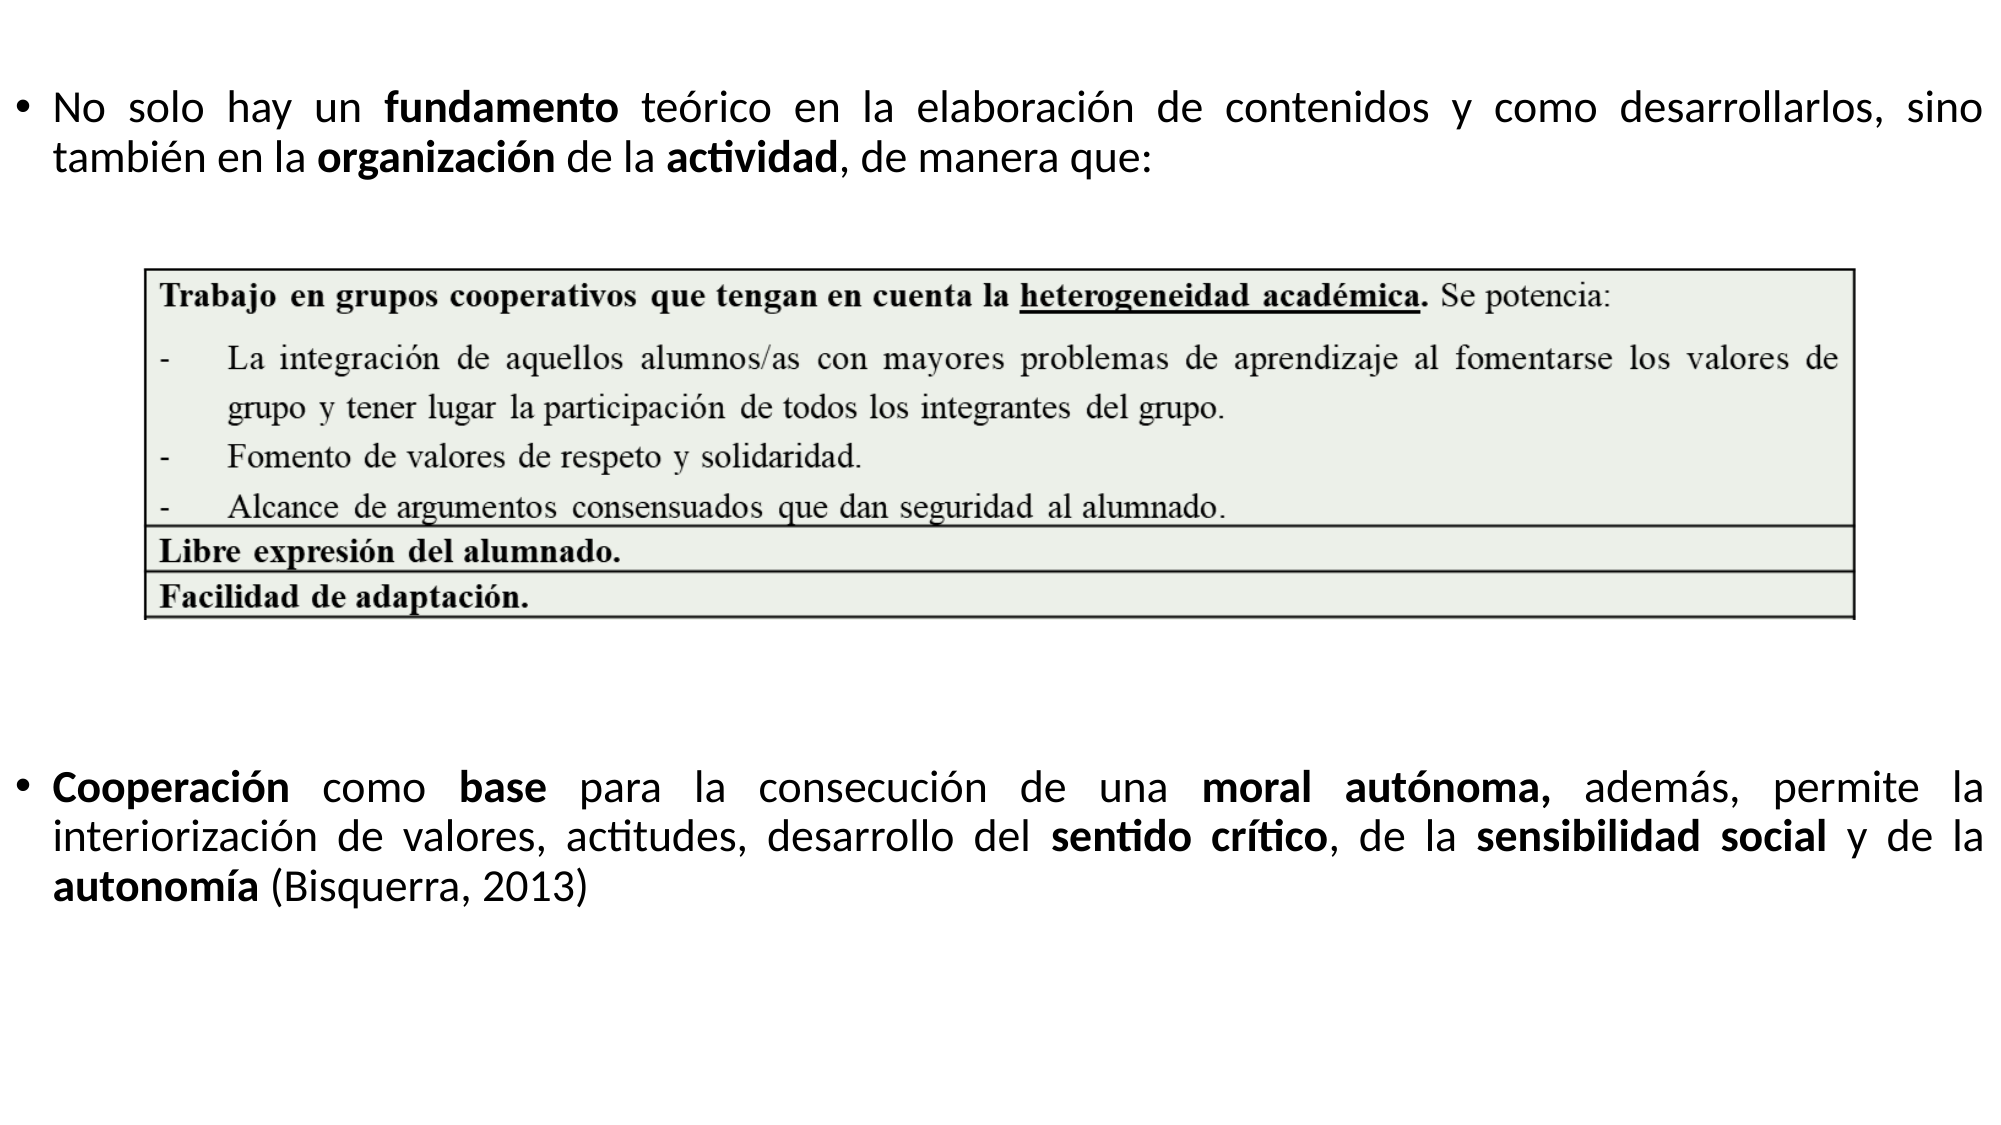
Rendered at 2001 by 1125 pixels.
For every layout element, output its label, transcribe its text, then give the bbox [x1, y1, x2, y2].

list No solo hay un fundamento teórico en la elaboración de contenidos y como desarrollarlos, sino también en la organización de la actividad, de manera que: Cooperación como base para la consecución de una moral autónoma, además, permite la interiorización de valores, actitudes, desarrollo del sentido crítico, de la sensibilidad social y de la autonomía (Bisquerra, 2013) [0, 0, 2000, 1125]
picture [143, 261, 1857, 620]
